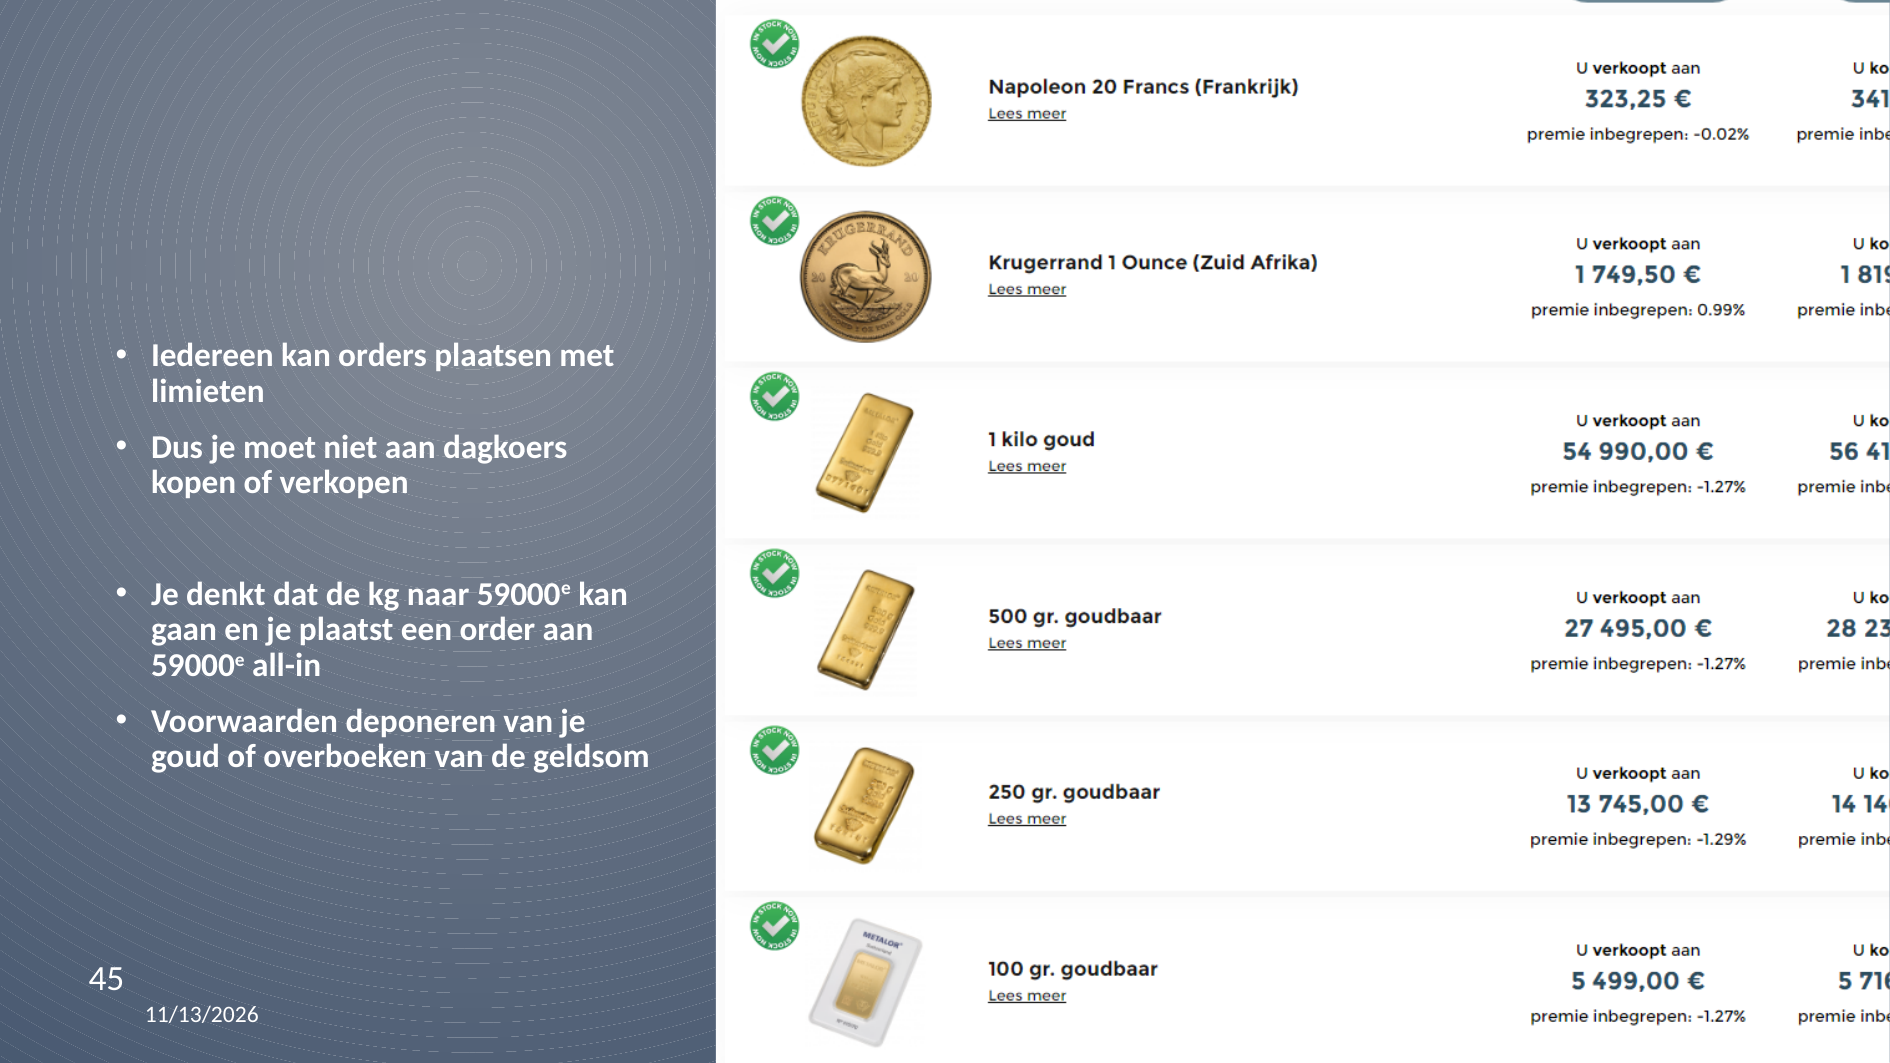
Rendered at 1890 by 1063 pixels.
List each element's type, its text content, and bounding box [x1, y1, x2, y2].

list Iedereen kan orders plaatsen met limieten Dus je moet niet aan dagkoers kopen of verkopen Je denkt dat de kg naar 59000e kan gaan en je plaatst een order aan 59000e all-in Voorwaarden deponeren van je goud of overboeken van de geldsom [100, 330, 667, 913]
slide_number 45 [18, 950, 140, 1007]
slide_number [129, 984, 556, 1042]
picture [715, 0, 1890, 1063]
